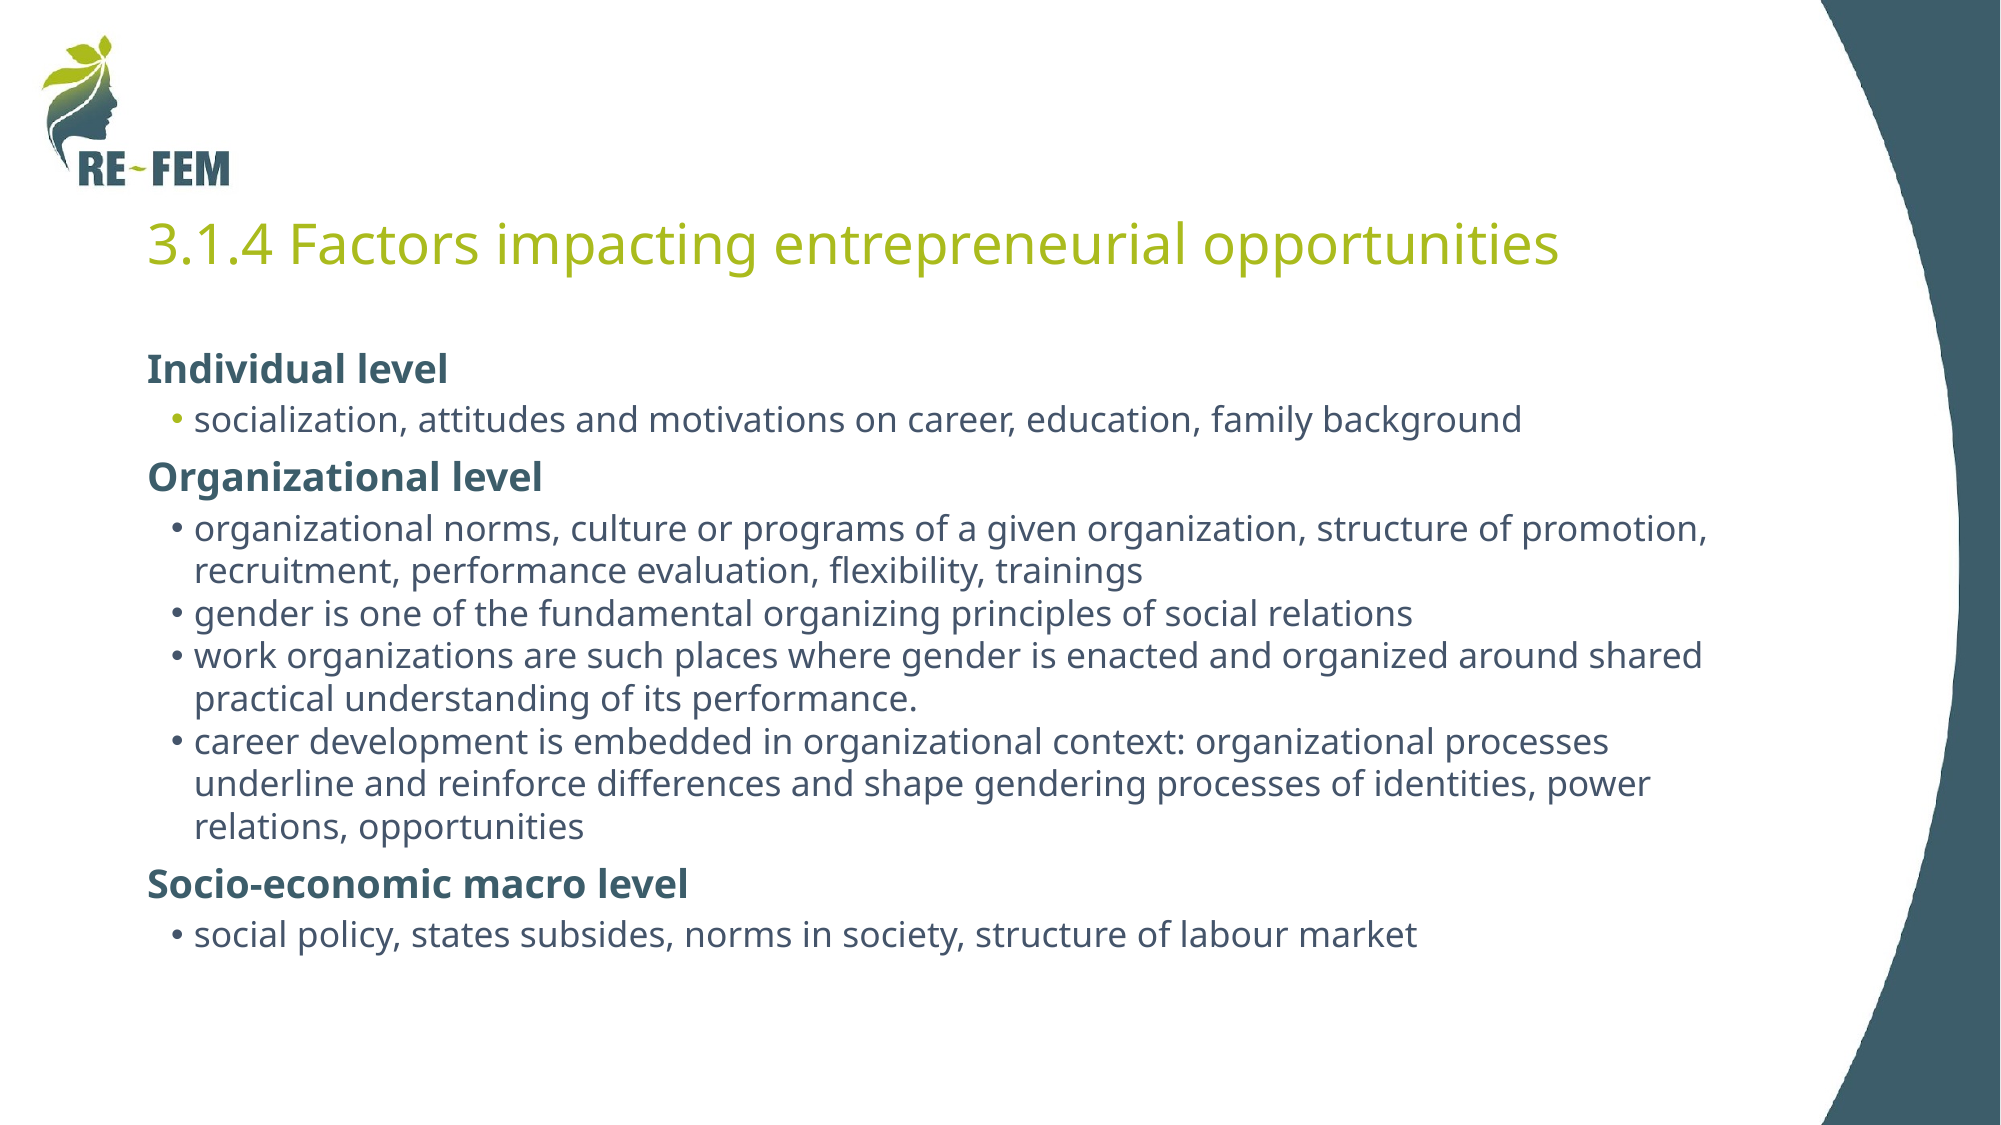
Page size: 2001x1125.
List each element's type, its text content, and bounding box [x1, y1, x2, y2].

title 3.1.4 Factors impacting entrepreneurial opportunities [132, 208, 1795, 295]
list Individual level socialization, attitudes and motivations on career, education, family background Organizational level organizational norms, culture or programs of a given organization, structure of promotion, recruitment, performance evaluation, flexibility, trainings gender is one of the fundamental organizing principles of social relations work organizations are such places where gender is enacted and organized around shared practical understanding of its performance. career development is embedded in organizational context: organizational processes underline and reinforce differences and shape gendering processes of identities, power relations, opportunities Socio-economic macro level social policy, states subsides, norms in society, structure of labour market [132, 336, 1795, 913]
picture [0, 0, 2001, 1125]
